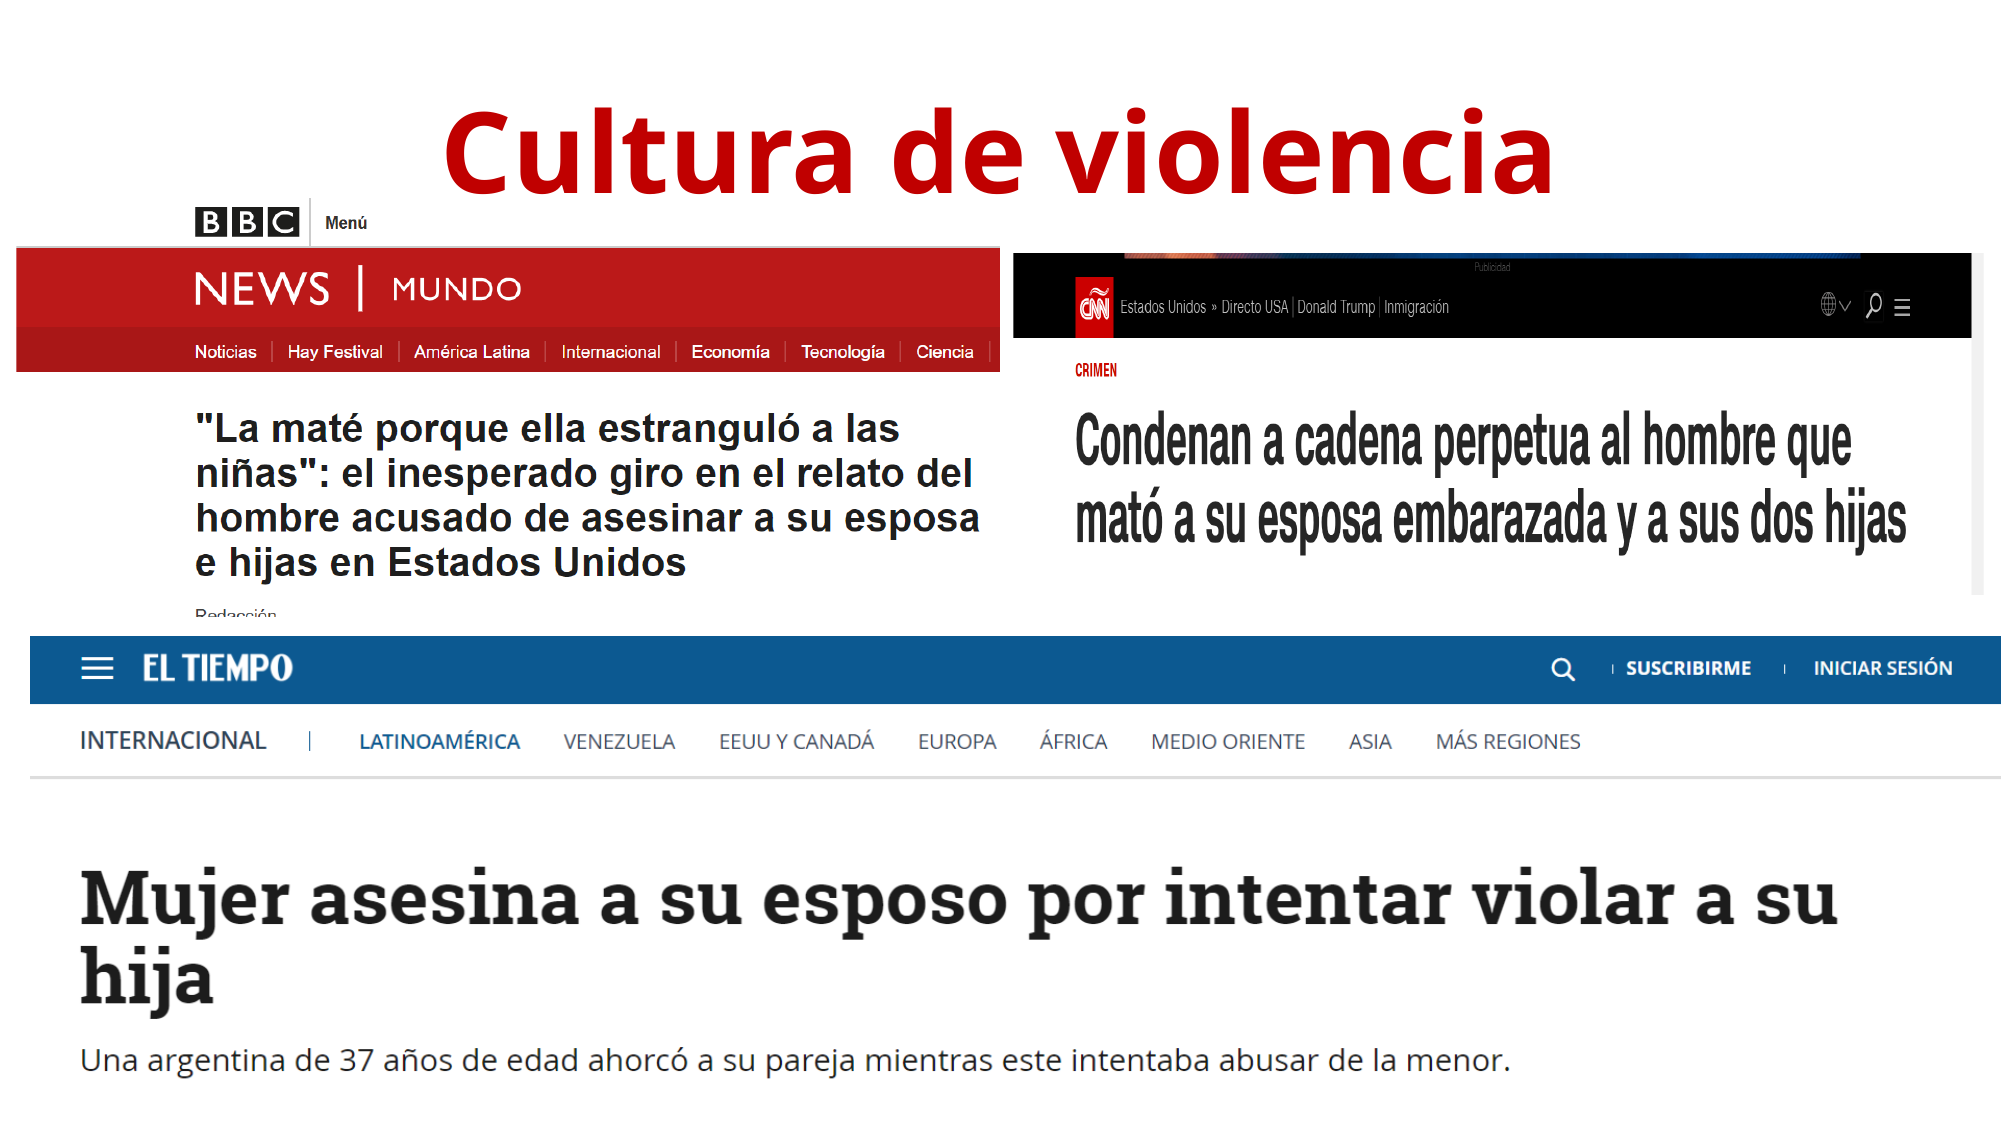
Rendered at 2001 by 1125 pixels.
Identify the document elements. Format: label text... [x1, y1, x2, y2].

picture [29, 636, 2001, 1094]
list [1013, 253, 1984, 595]
picture [16, 198, 1000, 617]
title Cultura de violencia [137, 48, 1863, 267]
